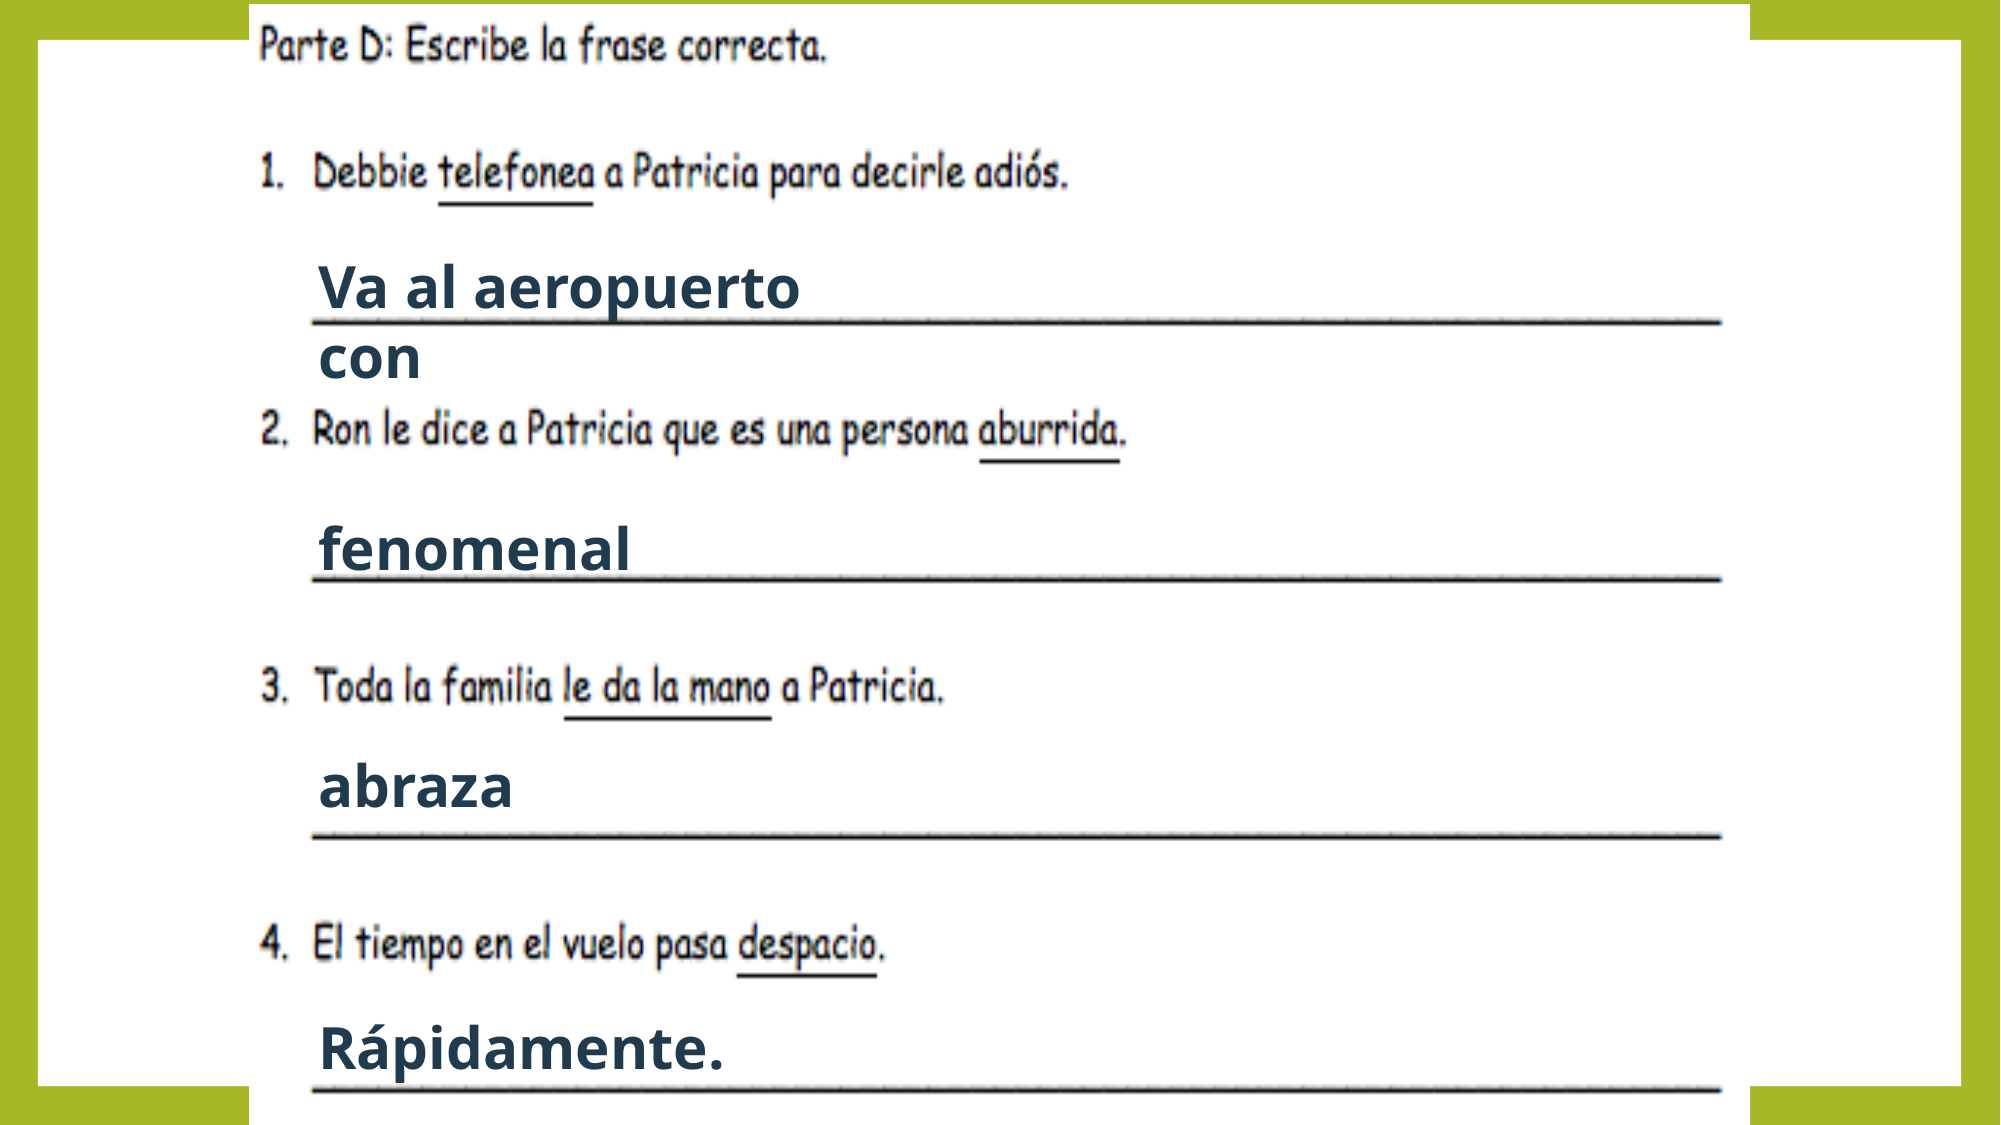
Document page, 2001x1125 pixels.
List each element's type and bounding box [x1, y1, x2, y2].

picture [249, 4, 1751, 1125]
